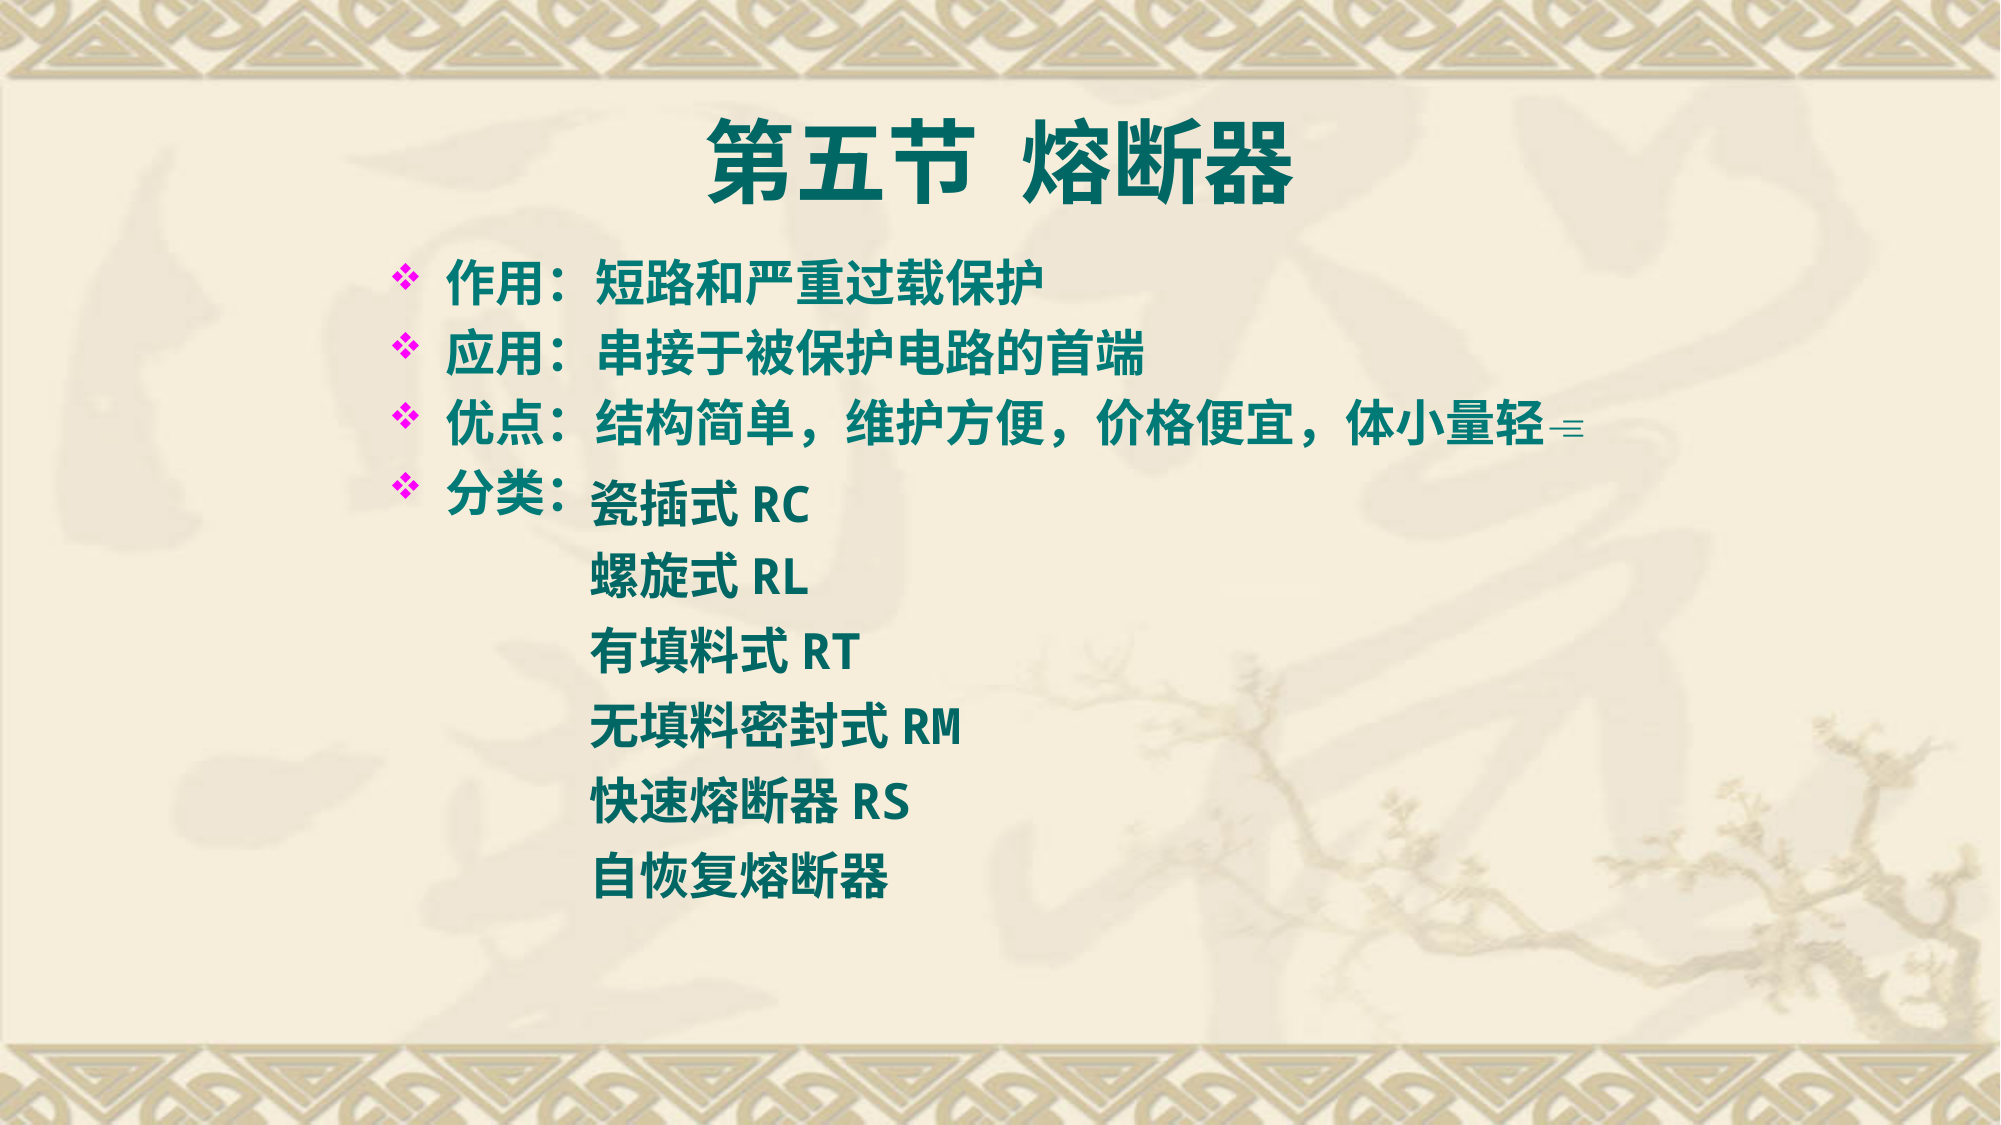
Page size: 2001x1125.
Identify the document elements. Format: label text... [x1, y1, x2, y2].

list 作用：短路和严重过载保护 应用：串接于被保护电路的首端 优点：结构简单，维护方便，价格便宜，体小量轻 分类： [373, 243, 1649, 919]
title 第五节 熔断器 [362, 99, 1638, 220]
slide_number [1433, 1024, 1934, 1103]
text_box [574, 477, 988, 900]
picture [0, 0, 2001, 1125]
